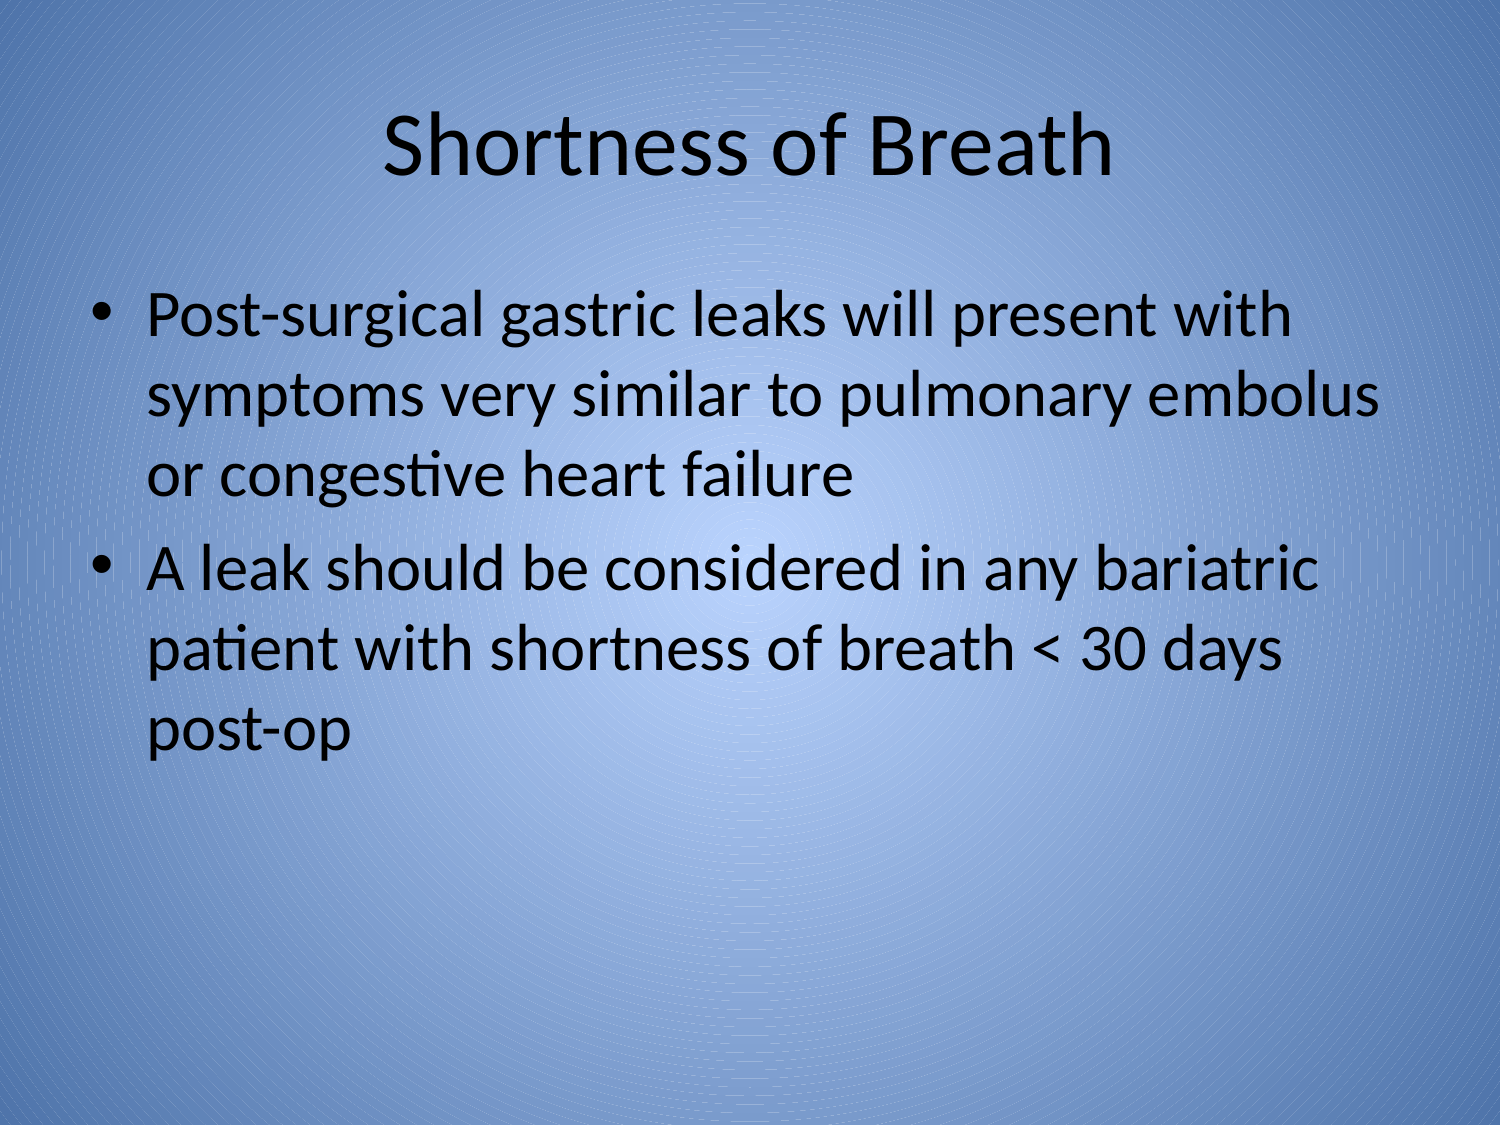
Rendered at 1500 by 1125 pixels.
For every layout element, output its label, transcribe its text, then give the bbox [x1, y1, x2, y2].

list Post-surgical gastric leaks will present with symptoms very similar to pulmonary embolus or congestive heart failure A leak should be considered in any bariatric patient with shortness of breath < 30 days post-op [75, 262, 1425, 1005]
title Shortness of Breath [75, 45, 1425, 233]
